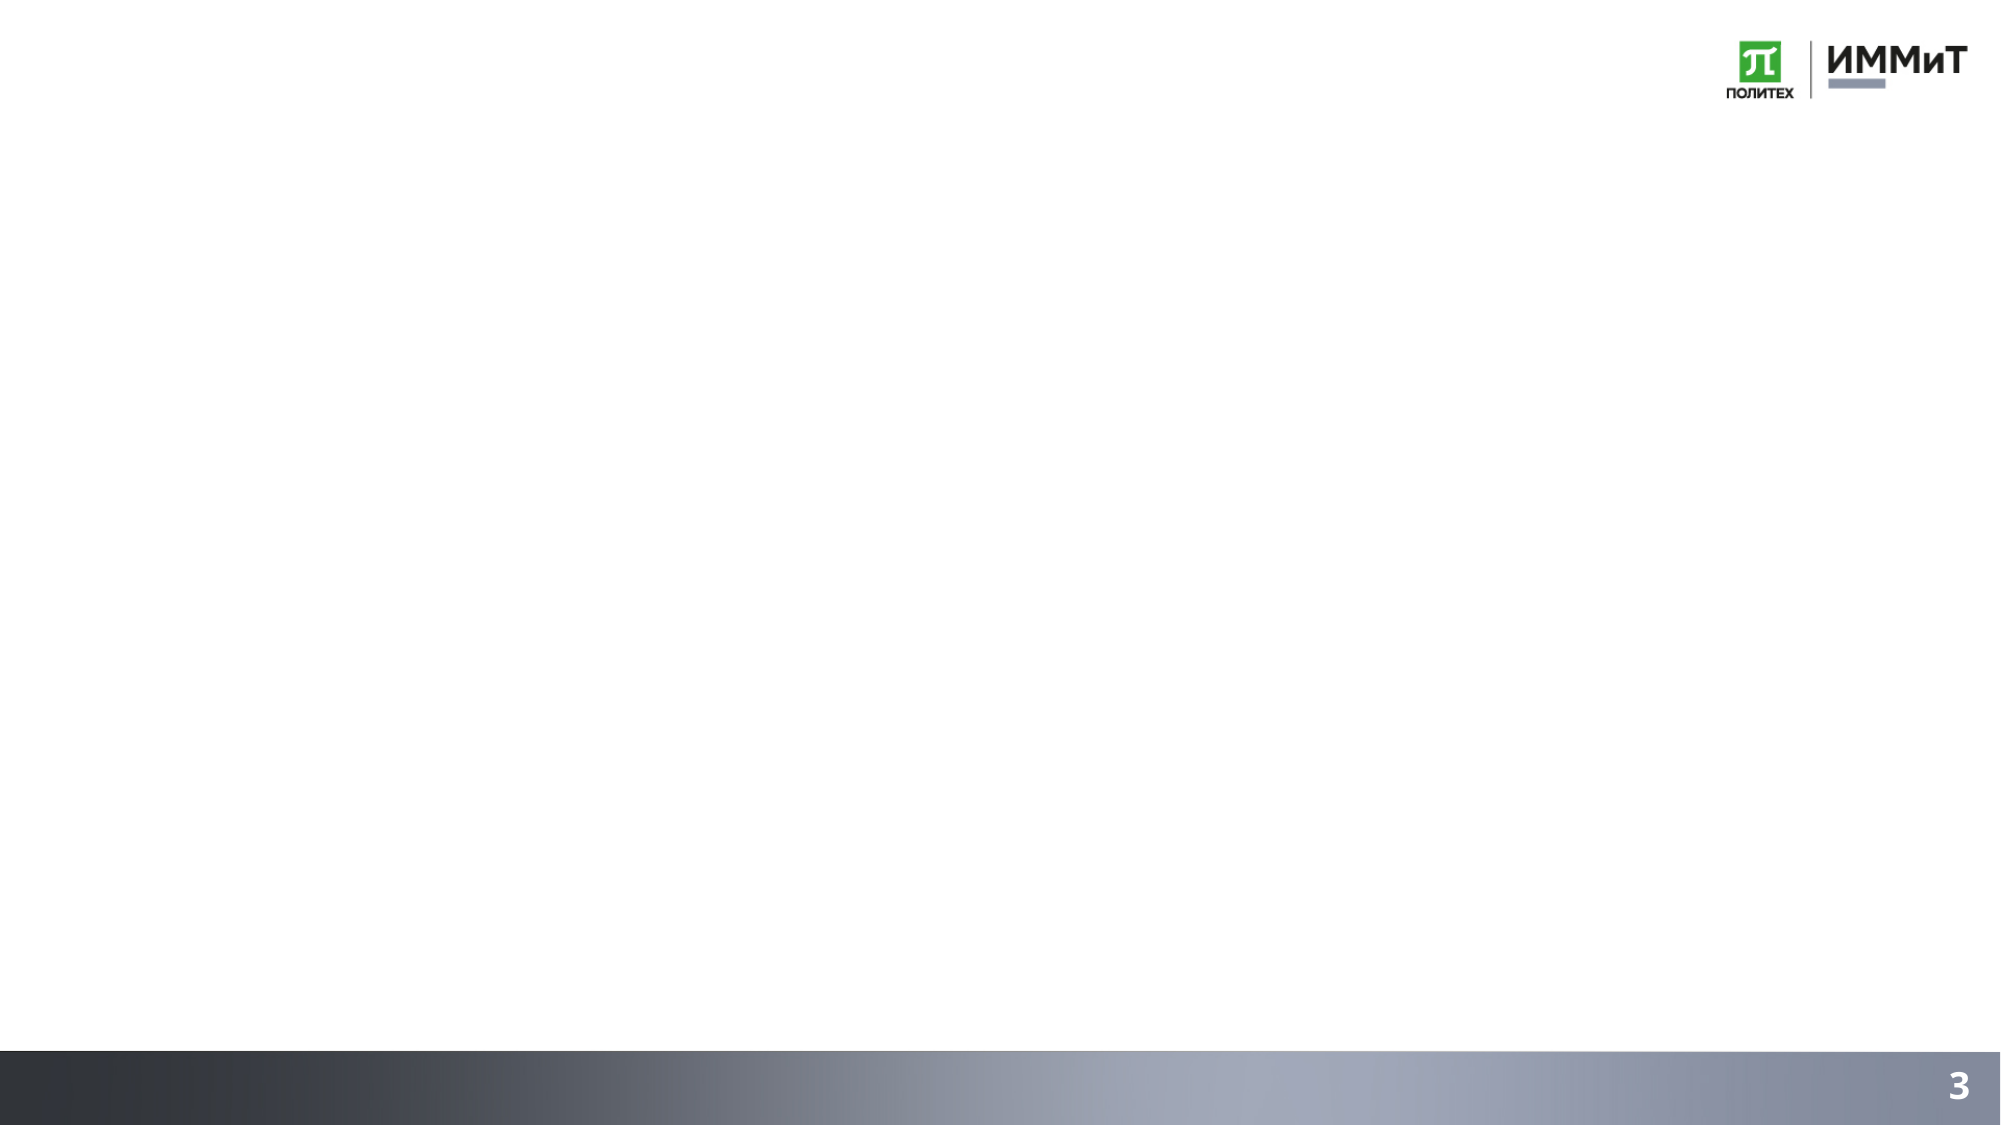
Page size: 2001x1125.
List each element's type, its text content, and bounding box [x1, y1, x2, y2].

picture [0, 0, 2001, 1125]
slide_number 3 [1535, 1065, 1986, 1110]
